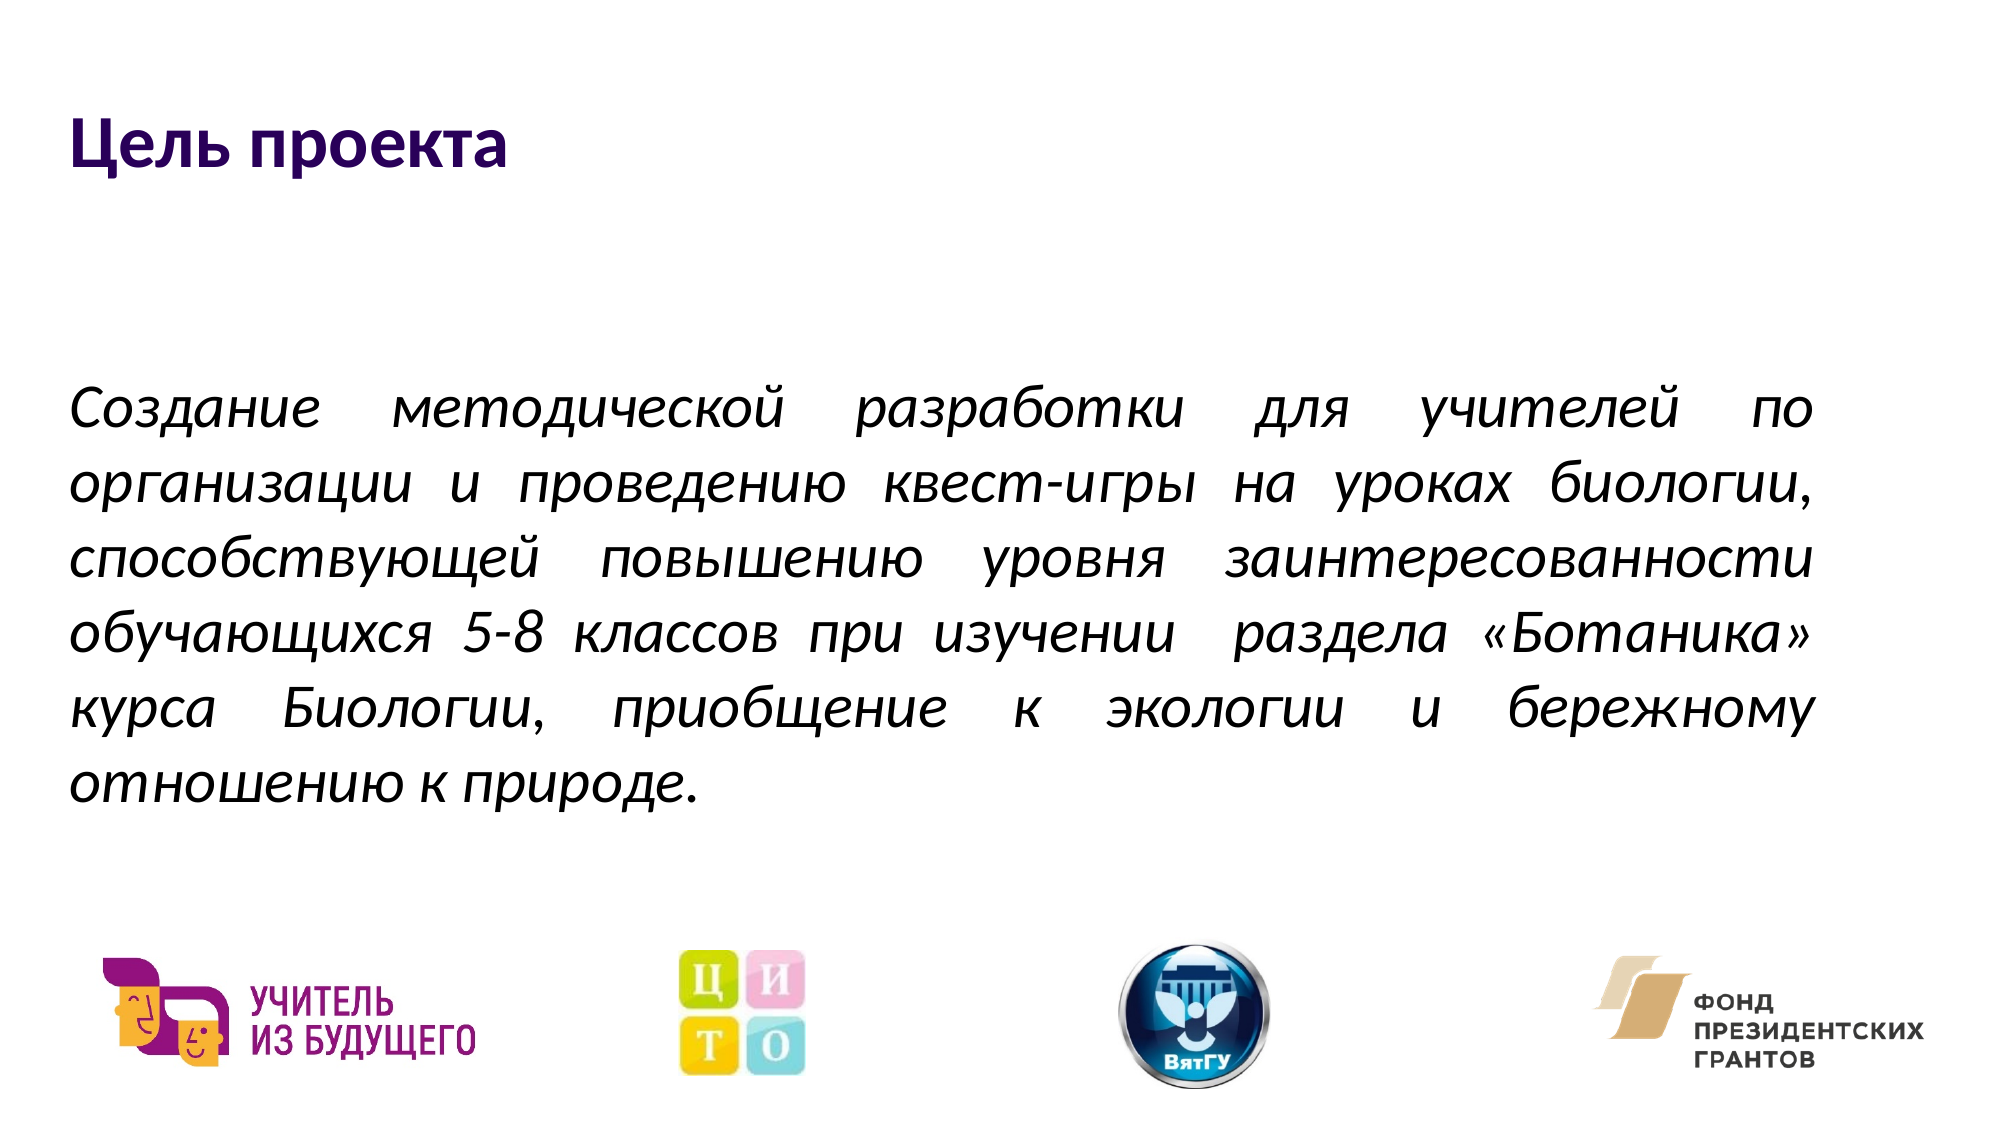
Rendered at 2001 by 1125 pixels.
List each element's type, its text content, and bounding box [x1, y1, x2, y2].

text_box Создание методической разработки для учителей по организации и проведению квест-игры на уроках биологии, способствующей повышению уровня заинтересованности обучающихся 5-8 классов при изучении раздела «Ботаника» курса Биологии, приобщение к экологии и бережному отношению к природе. [55, 357, 1832, 822]
text_box Цель проекта [55, 84, 1832, 235]
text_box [96, 937, 1926, 1089]
